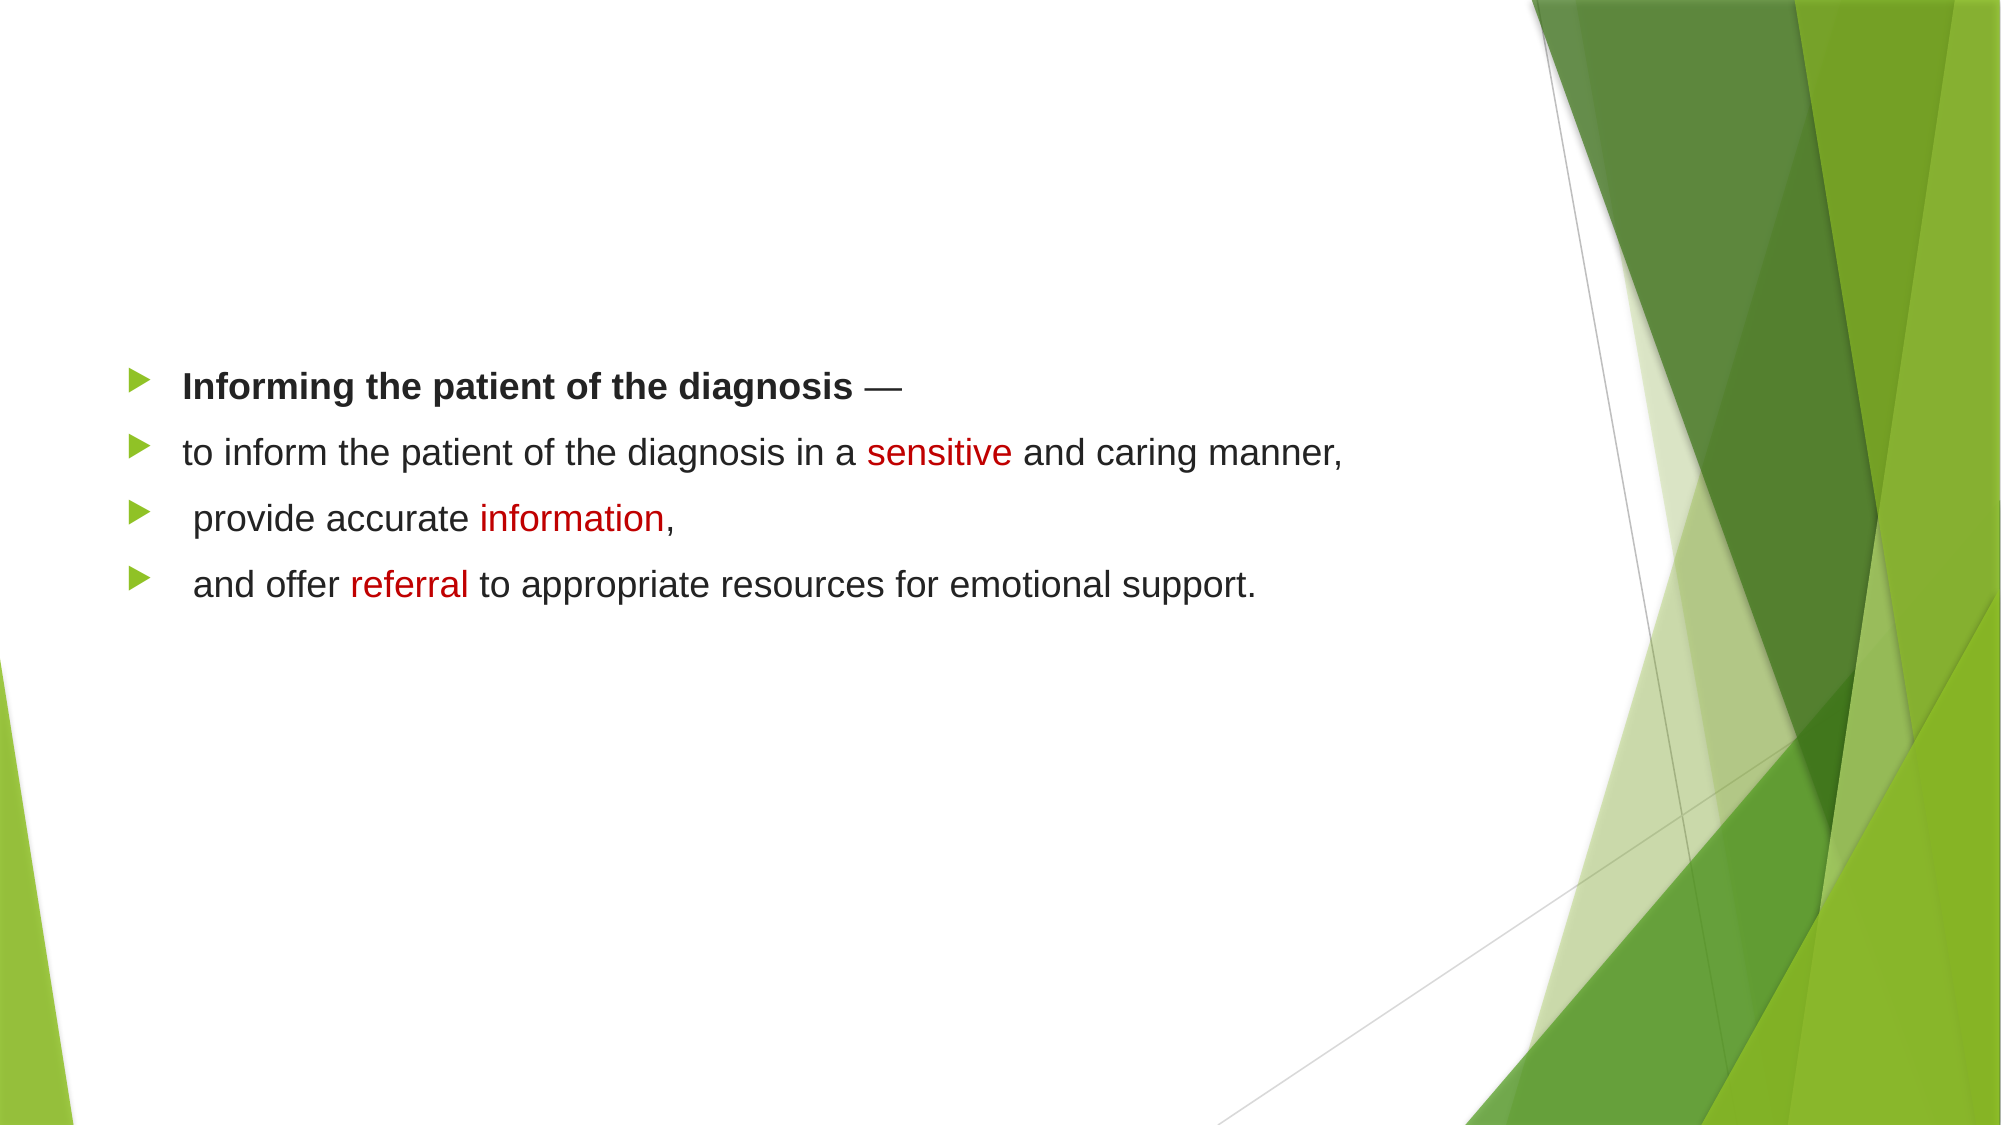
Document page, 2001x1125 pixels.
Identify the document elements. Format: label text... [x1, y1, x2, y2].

list Informing the patient of the diagnosis — to inform the patient of the diagnosis in a sensitive and caring manner, provide accurate information, and offer referral to appropriate resources for emotional support. [111, 354, 1522, 992]
